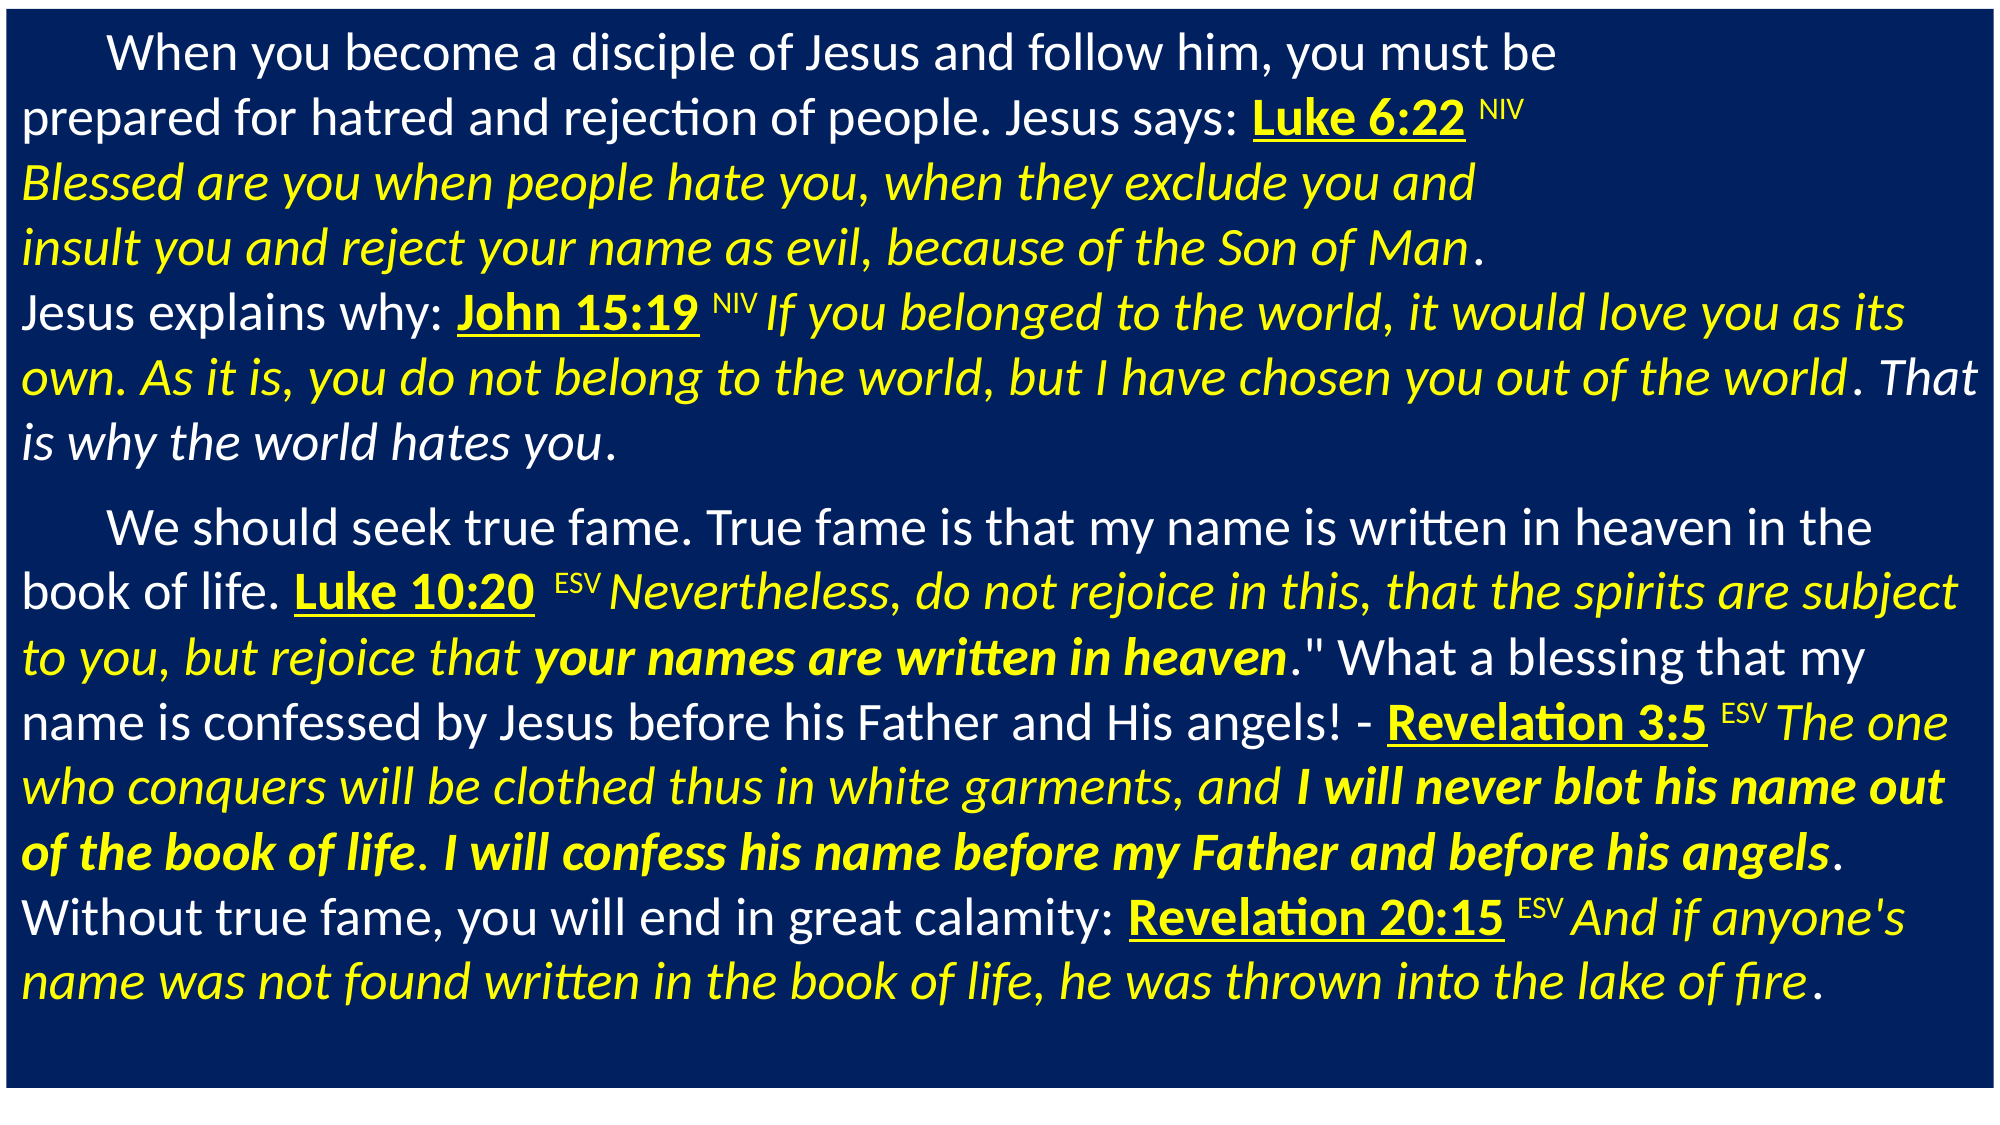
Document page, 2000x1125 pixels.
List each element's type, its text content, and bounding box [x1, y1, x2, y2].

text_box When you become a disciple of Jesus and follow him, you must be prepared for hatred and rejection of people. Jesus says: Luke 6:22 NIV Blessed are you when people hate you, when they exclude you and insult you and reject your name as evil, because of the Son of Man. Jesus explains why: John 15:19 NIV If you belonged to the world, it would love you as its own. As it is, you do not belong to the world, but I have chosen you out of the world. That is why the world hates you. We should seek true fame. True fame is that my name is written in heaven in the book of life. Luke 10:20 ESV Nevertheless, do not rejoice in this, that the spirits are subject to you, but rejoice that your names are written in heaven." What a blessing that my name is confessed by Jesus before his Father and His angels! - Revelation 3:5 ESV The one who conquers will be clothed thus in white garments, and I will never blot his name out of the book of life. I will confess his name before my Father and before his angels. Without true fame, you will end in great calamity: Revelation 20:15 ESV And if anyone's name was not found written in the book of life, he was thrown into the lake of fire. [6, 8, 1994, 1088]
